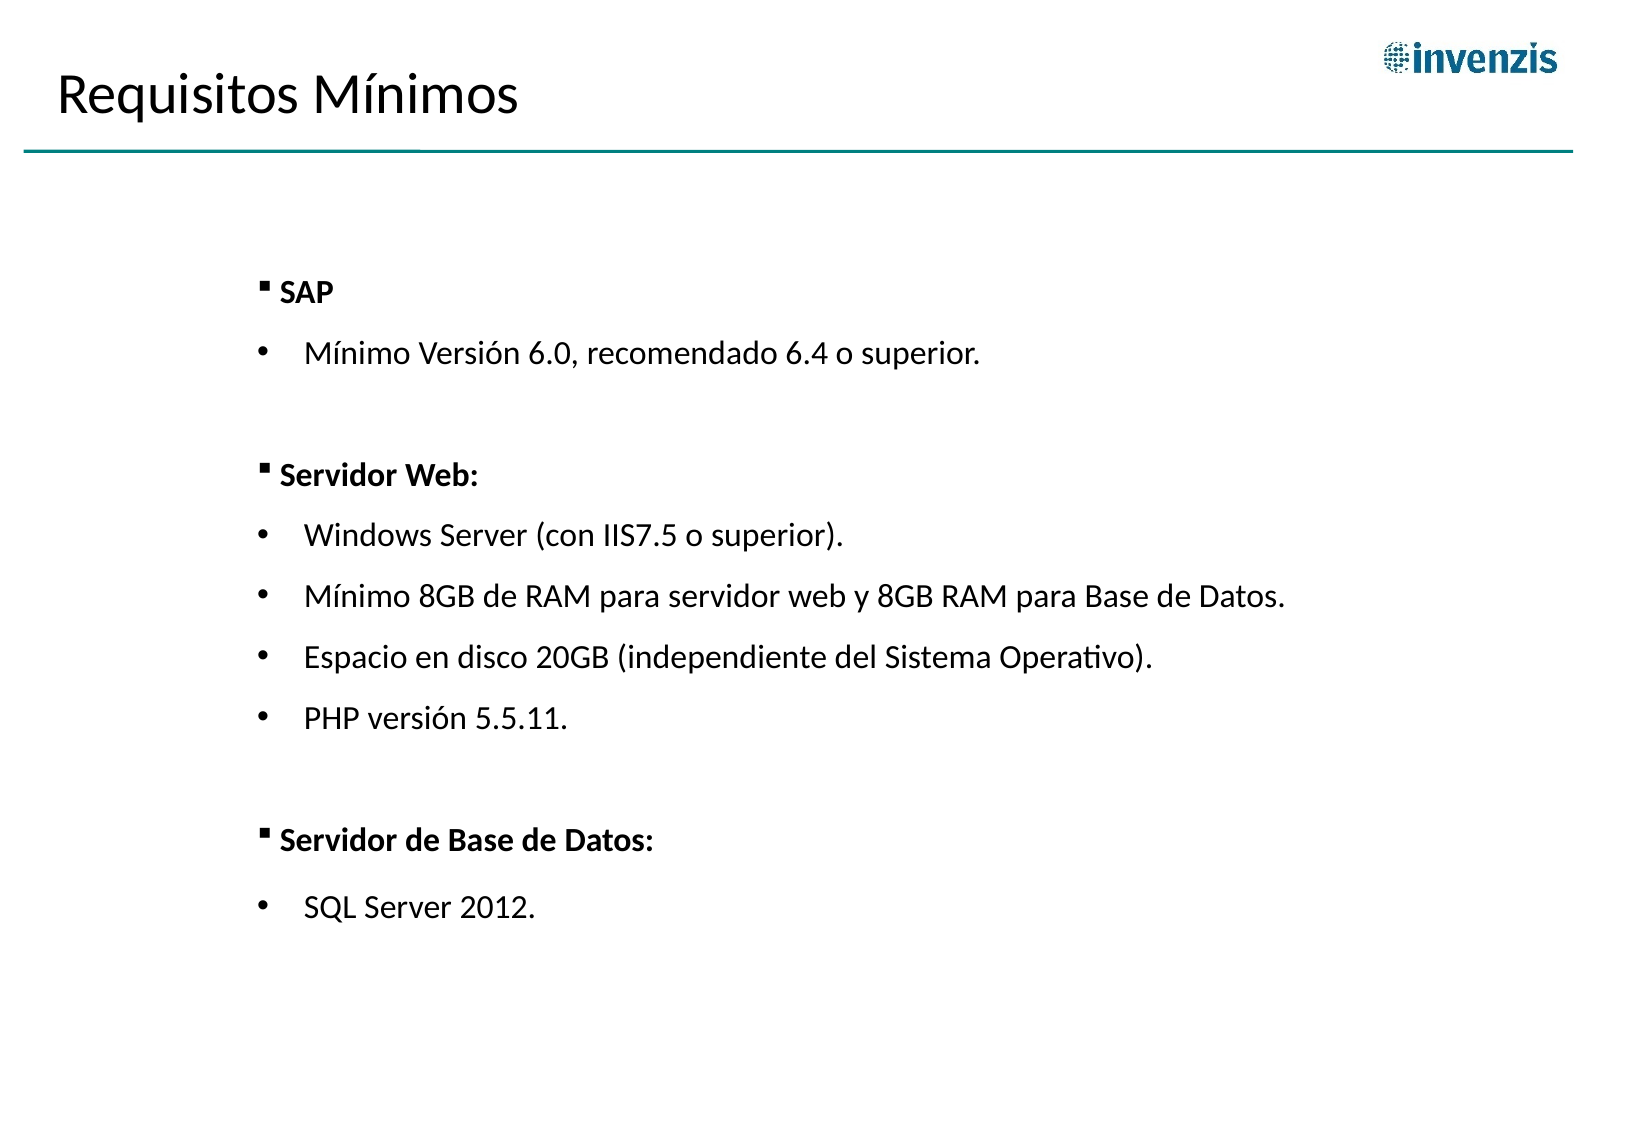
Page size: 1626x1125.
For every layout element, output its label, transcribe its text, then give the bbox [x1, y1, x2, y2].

picture [1367, 29, 1574, 89]
text_box Requisitos Mínimos [42, 47, 535, 133]
text_box SAP Mínimo Versión 6.0, recomendado 6.4 o superior. Servidor Web: Windows Server (con IIS7.5 o superior). Mínimo 8GB de RAM para servidor web y 8GB RAM para Base de Datos. Espacio en disco 20GB (independiente del Sistema Operativo). PHP versión 5.5.11. Servidor de Base de Datos: SQL Server 2012. [242, 242, 1430, 933]
